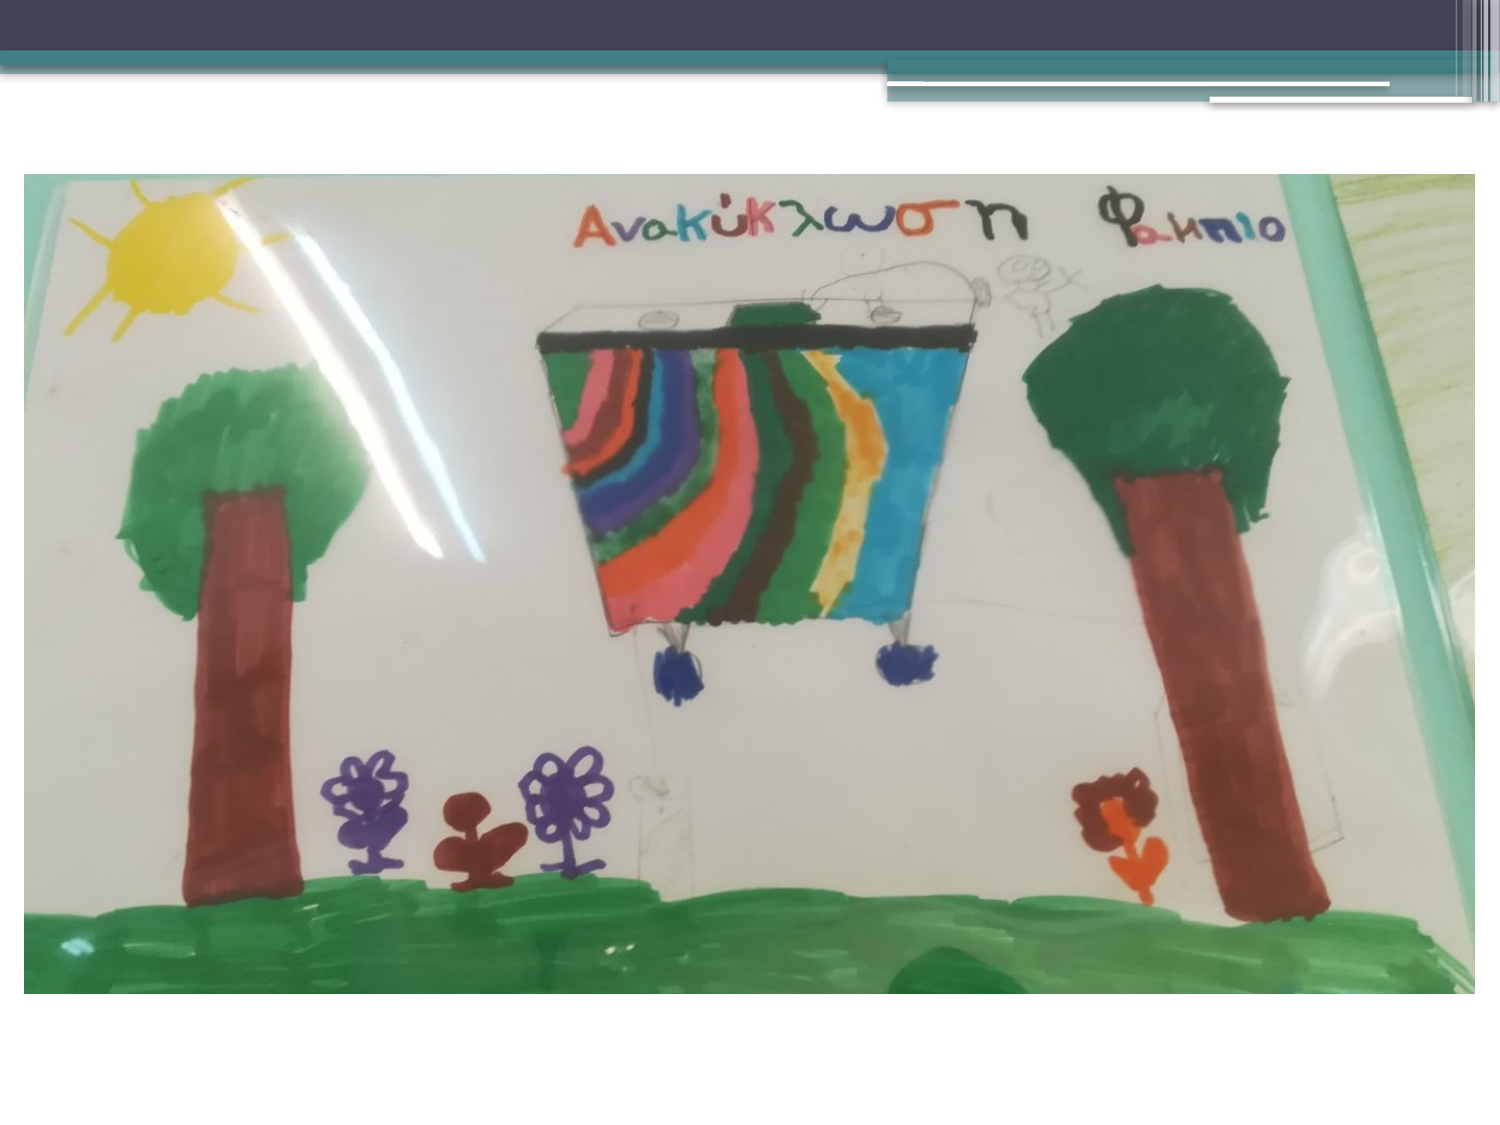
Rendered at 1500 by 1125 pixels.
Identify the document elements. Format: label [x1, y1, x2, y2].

list [24, 174, 1476, 994]
